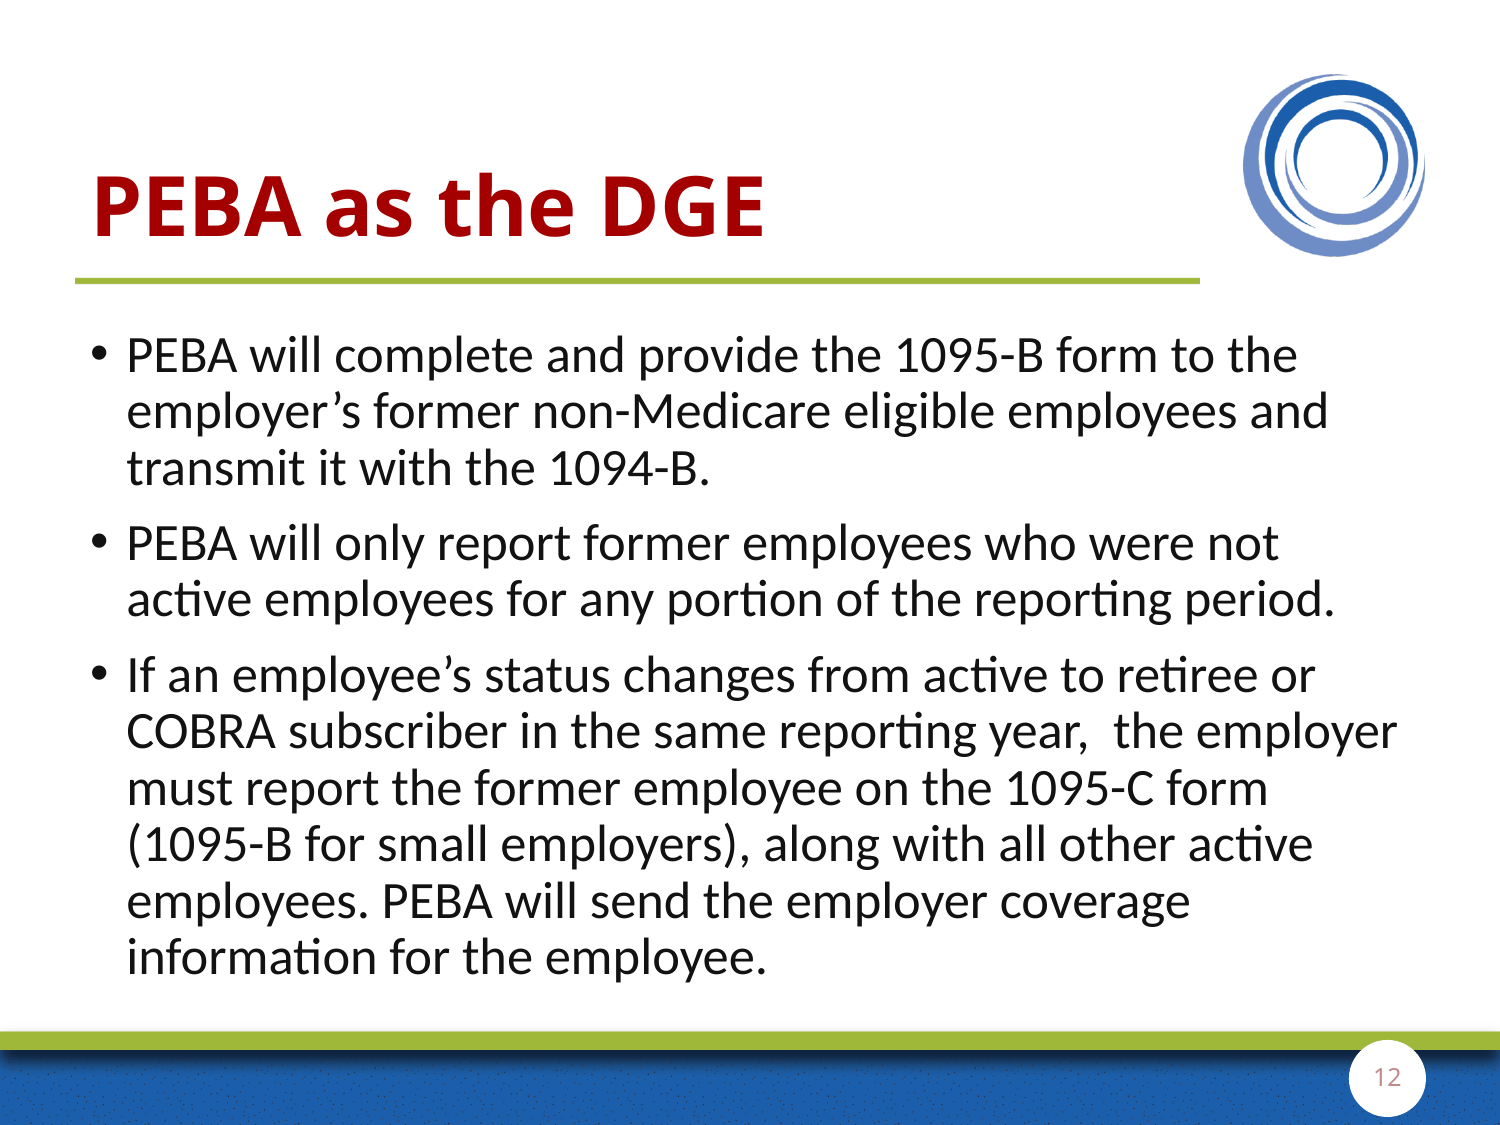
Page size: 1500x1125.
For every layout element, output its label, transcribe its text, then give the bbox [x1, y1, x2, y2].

title PEBA as the DGE [75, 56, 1200, 263]
picture [0, 0, 1500, 1125]
slide_number 12 [1351, 1048, 1424, 1109]
list PEBA will complete and provide the 1095-B form to the employer’s former non-Medicare eligible employees and transmit it with the 1094-B. PEBA will only report former employees who were not active employees for any portion of the reporting period. If an employee’s status changes from active to retiree or COBRA subscriber in the same reporting year, the employer must report the former employee on the 1095-C form (1095-B for small employers), along with all other active employees. PEBA will send the employer coverage information for the employee. [75, 319, 1425, 995]
